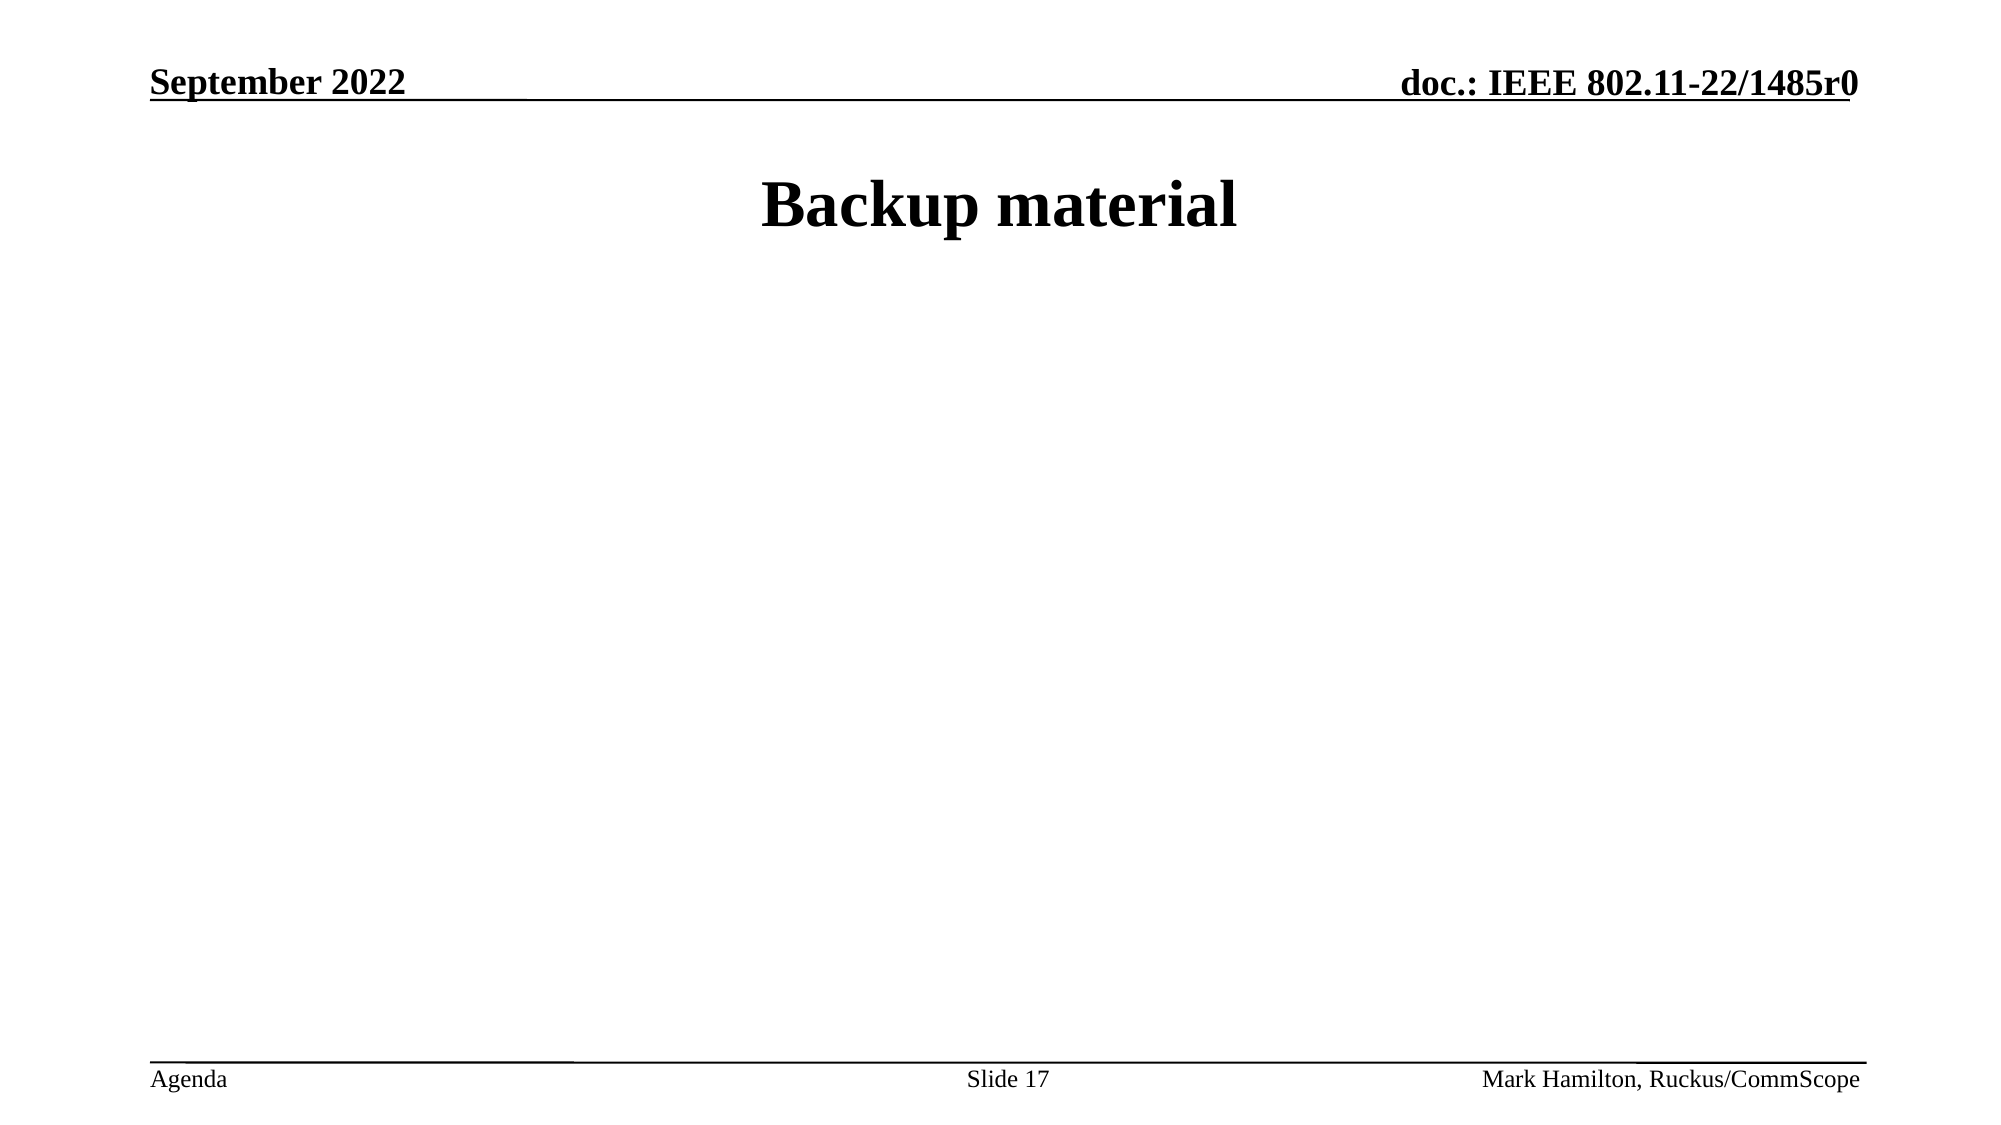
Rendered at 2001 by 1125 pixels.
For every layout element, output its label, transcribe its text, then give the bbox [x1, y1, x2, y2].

title Backup material [149, 112, 1850, 288]
slide_number Slide 17 [950, 1061, 1067, 1123]
